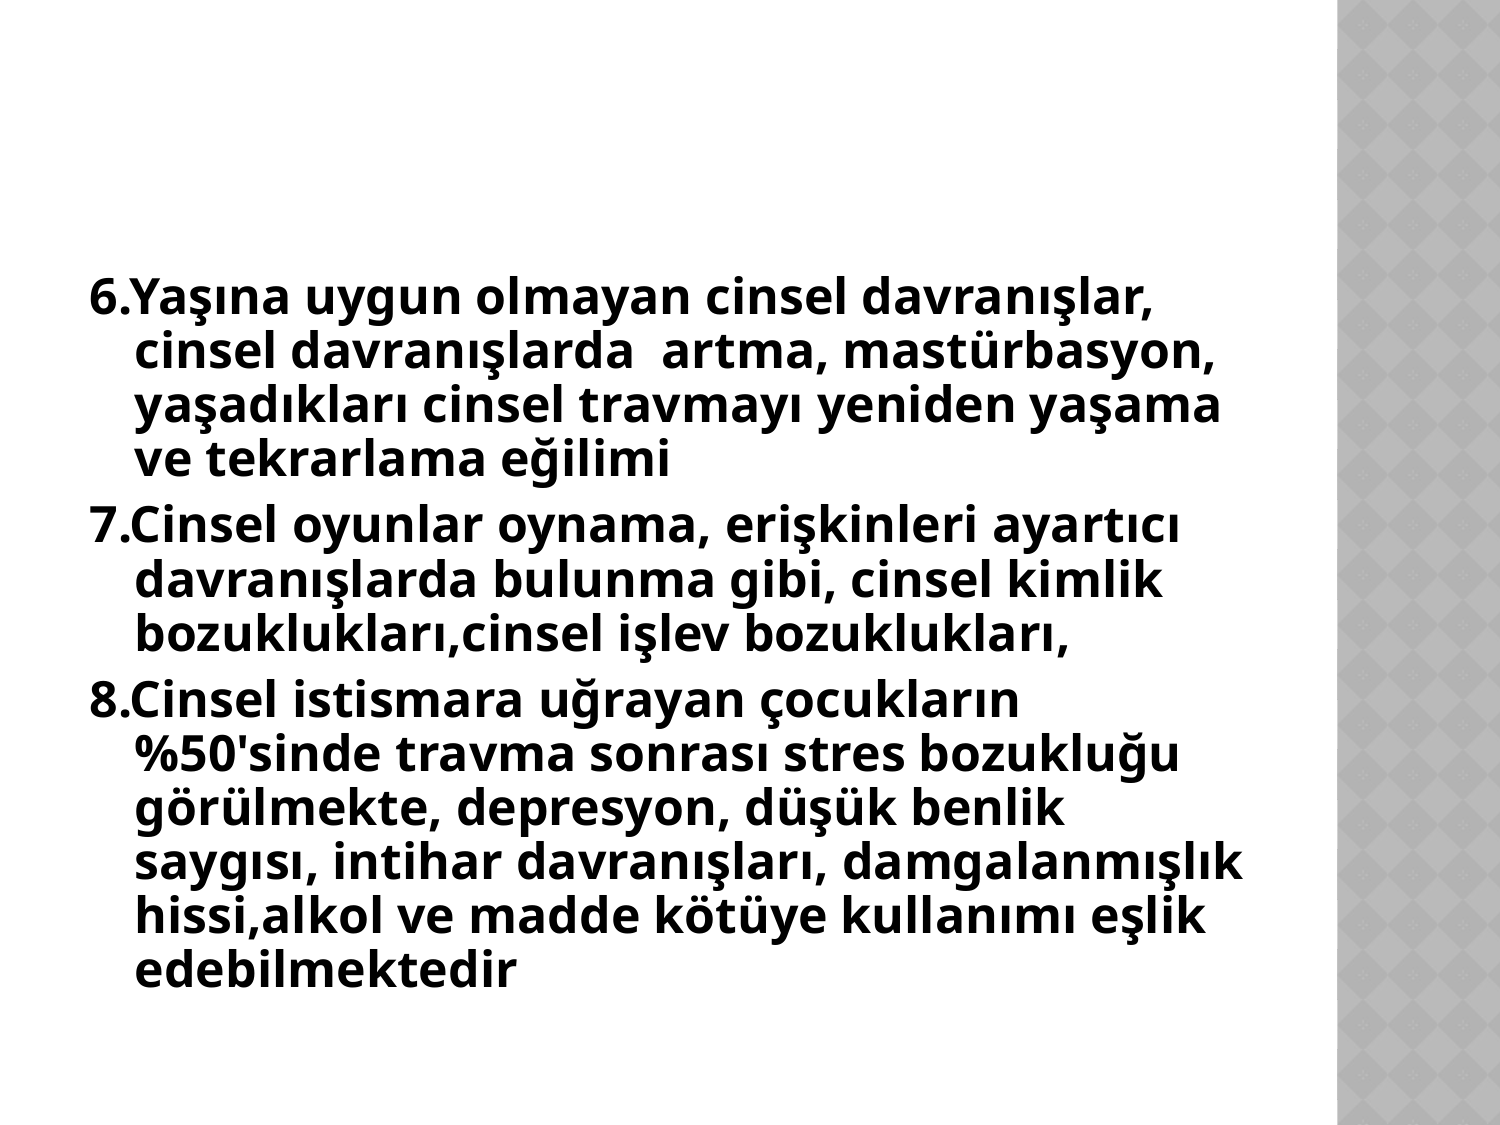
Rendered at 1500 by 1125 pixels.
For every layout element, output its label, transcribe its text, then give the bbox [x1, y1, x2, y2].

list 6.Yaşına uygun olmayan cinsel davranışlar, cinsel davranışlarda artma, mastürbasyon, yaşadıkları cinsel travmayı yeniden yaşama ve tekrarlama eğilimi 7.Cinsel oyunlar oynama, erişkinleri ayartıcı davranışlarda bulunma gibi, cinsel kimlik bozuklukları,cinsel işlev bozuklukları, 8.Cinsel istismara uğrayan çocukların %50'sinde travma sonrası stres bozukluğu görülmekte, depresyon, düşük benlik saygısı, intihar davranışları, damgalanmışlık hissi,alkol ve madde kötüye kullanımı eşlik edebilmektedir [75, 264, 1263, 1059]
